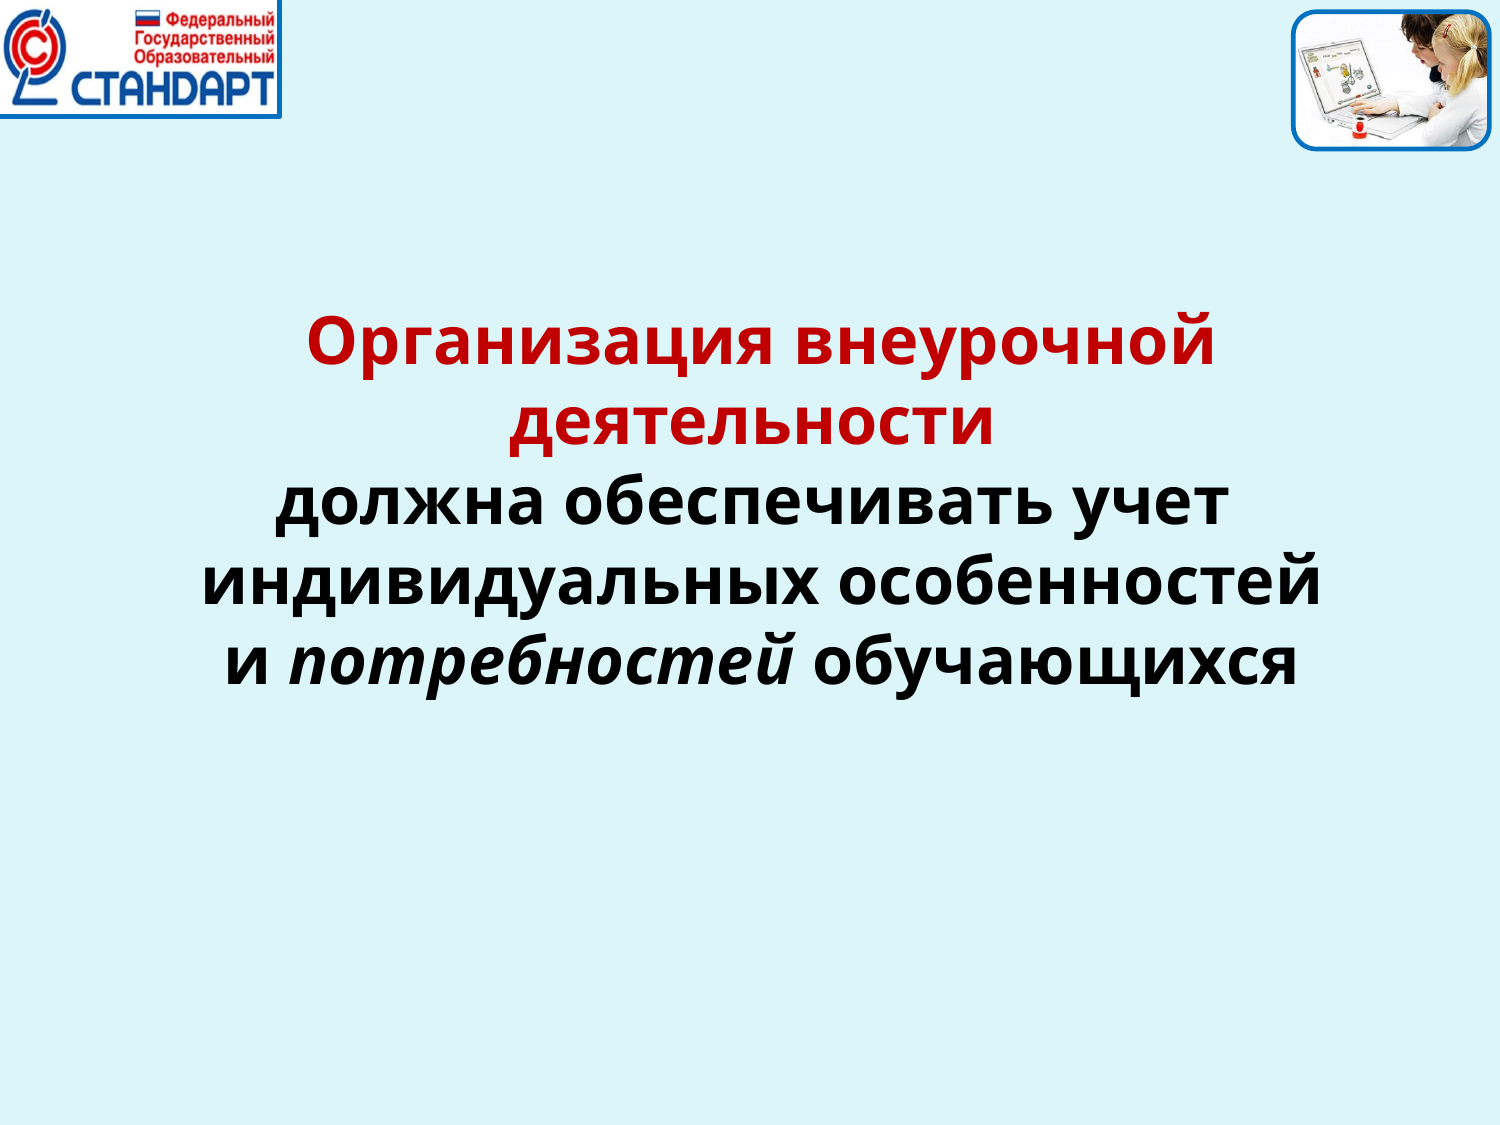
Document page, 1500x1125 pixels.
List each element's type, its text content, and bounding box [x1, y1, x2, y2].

text_box Организация внеурочной деятельности должна обеспечивать учет индивидуальных особенностей и потребностей обучающихся [159, 290, 1365, 706]
picture [1293, 11, 1490, 150]
picture [0, 0, 278, 115]
